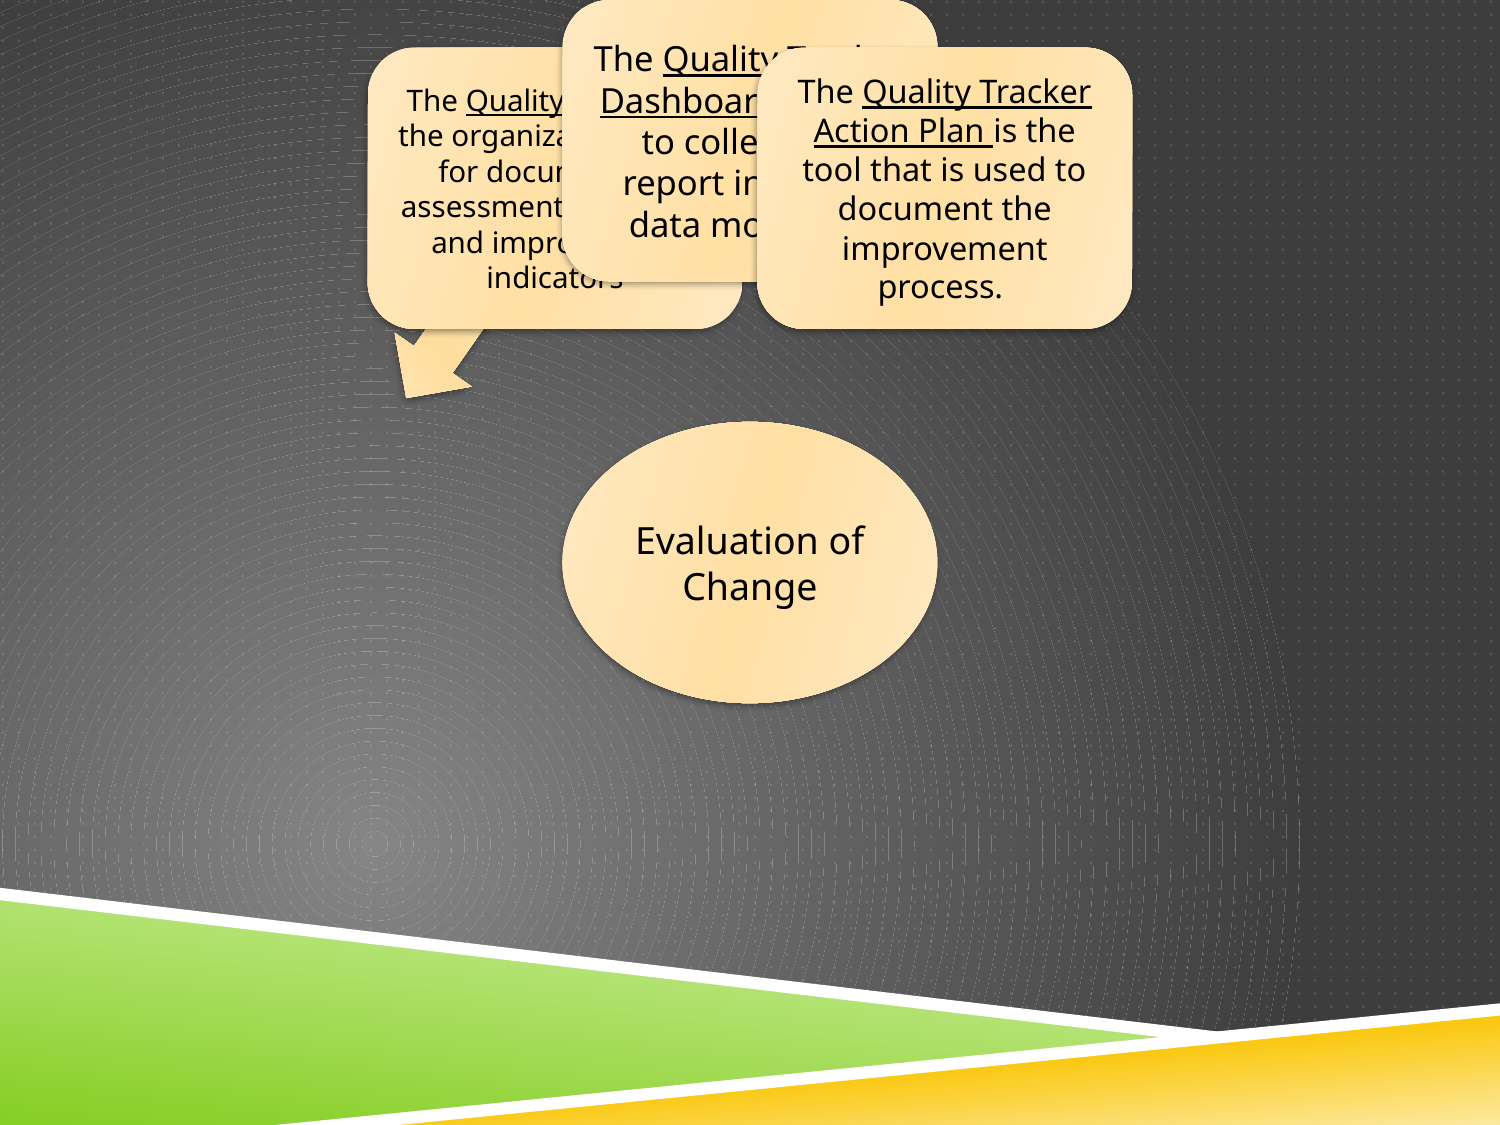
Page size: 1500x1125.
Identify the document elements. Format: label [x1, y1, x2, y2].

text_box [0, 0, 1500, 1125]
